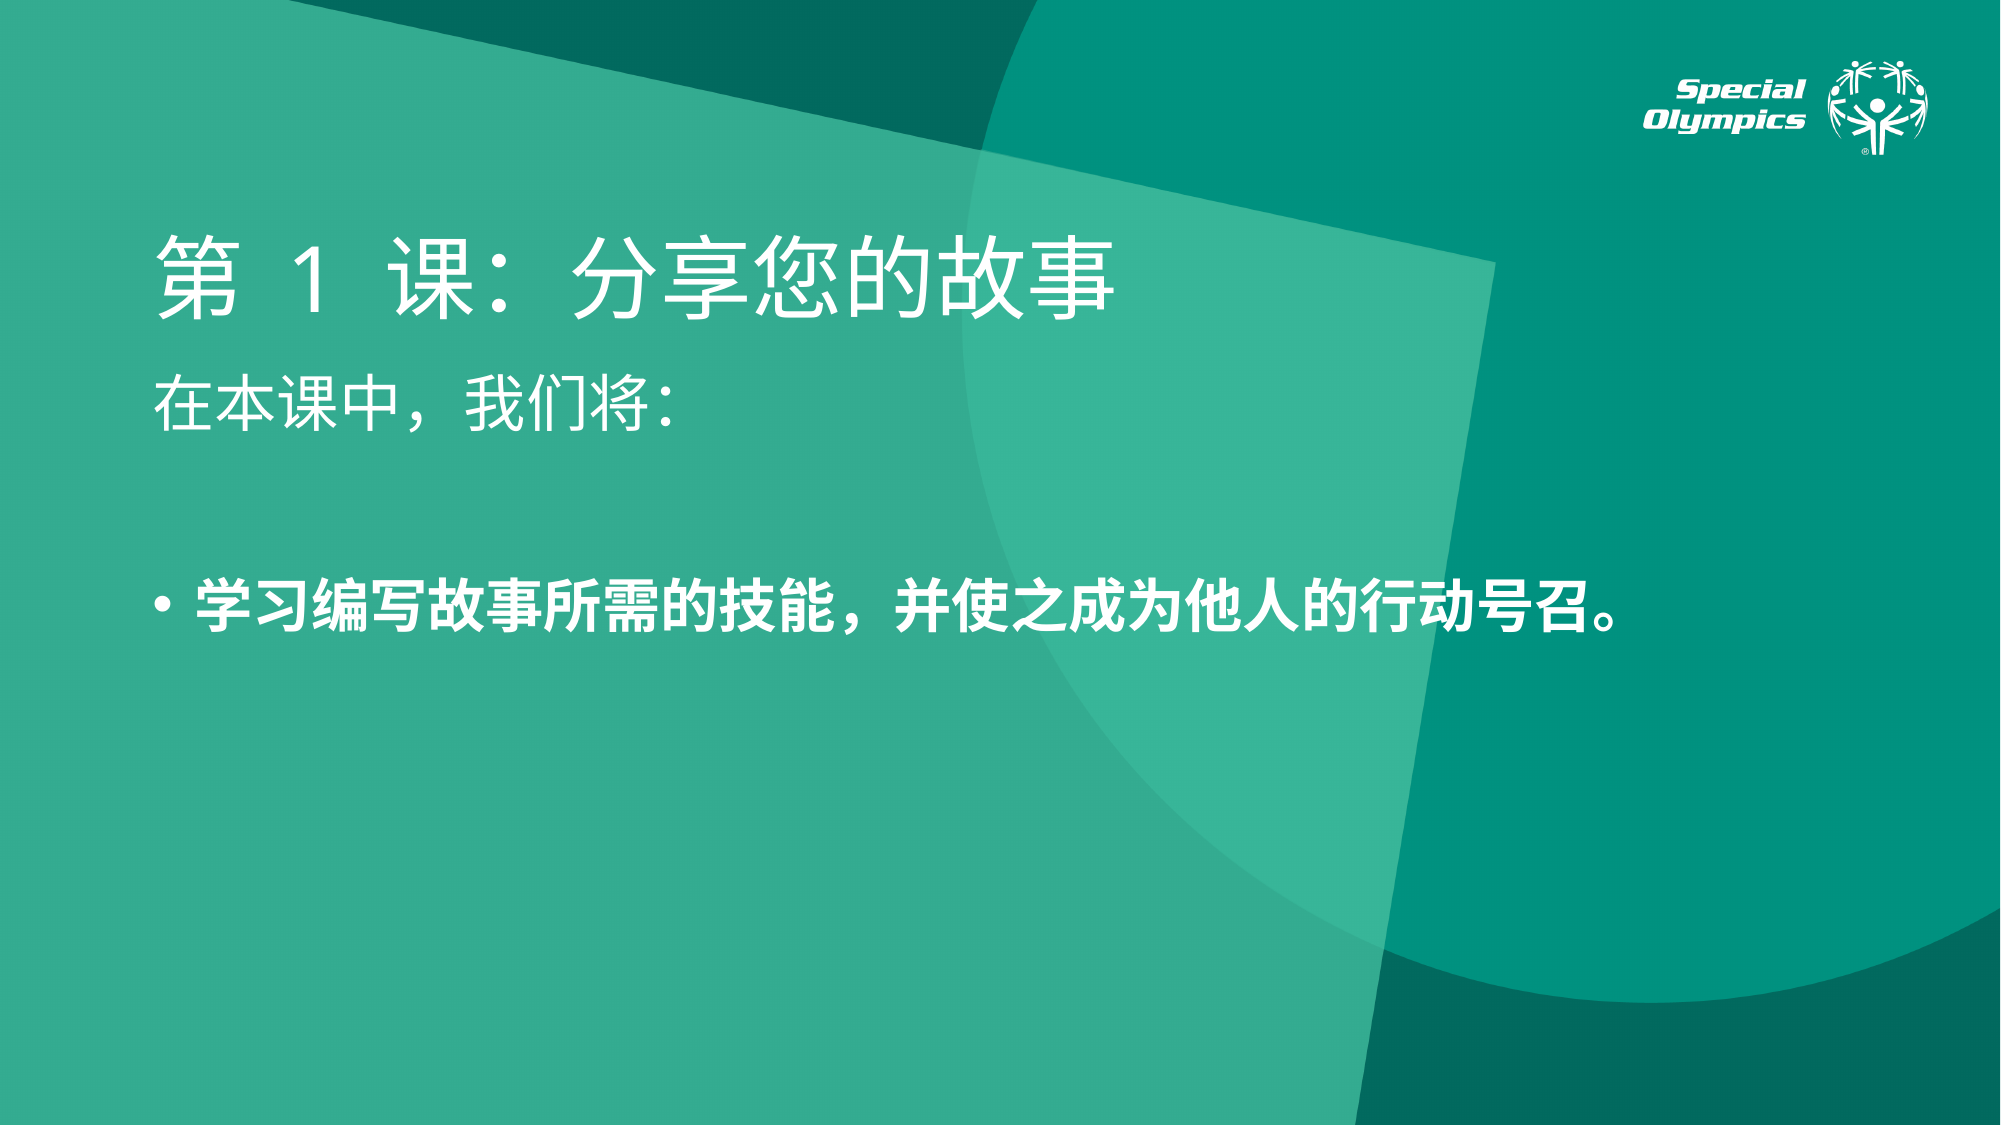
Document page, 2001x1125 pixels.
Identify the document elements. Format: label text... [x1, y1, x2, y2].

picture [0, 0, 2001, 1125]
text_box 在本课中，我们将： [137, 318, 1863, 447]
title 第 1 课：分享您的故事 [137, 174, 1863, 318]
list 学习编写故事所需的技能，并使之成为他人的行动号召。 [137, 526, 1863, 793]
